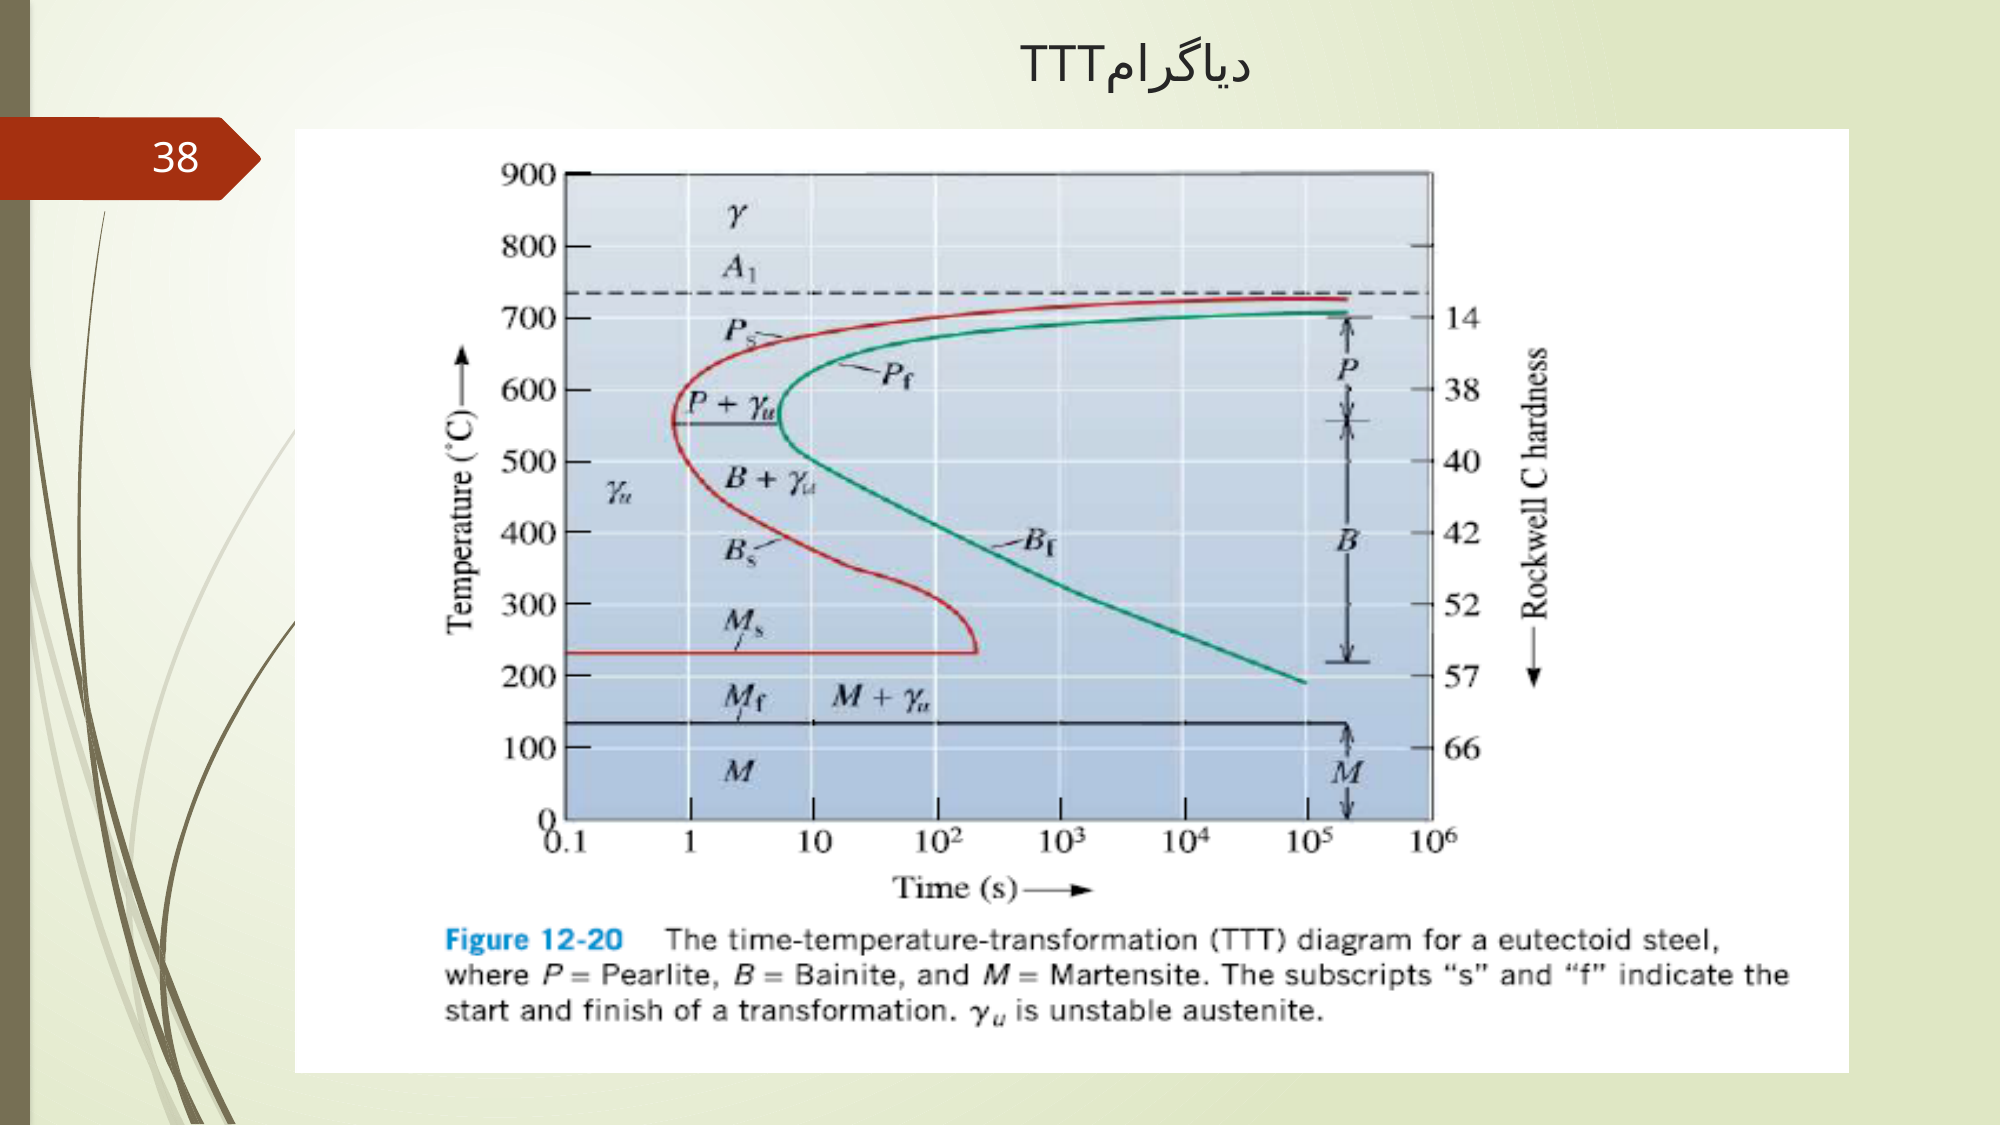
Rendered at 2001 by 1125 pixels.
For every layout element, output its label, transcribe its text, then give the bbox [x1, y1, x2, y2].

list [295, 128, 1849, 1073]
slide_number 38 [87, 129, 216, 190]
title TTTدیاگرام [405, 24, 1868, 111]
